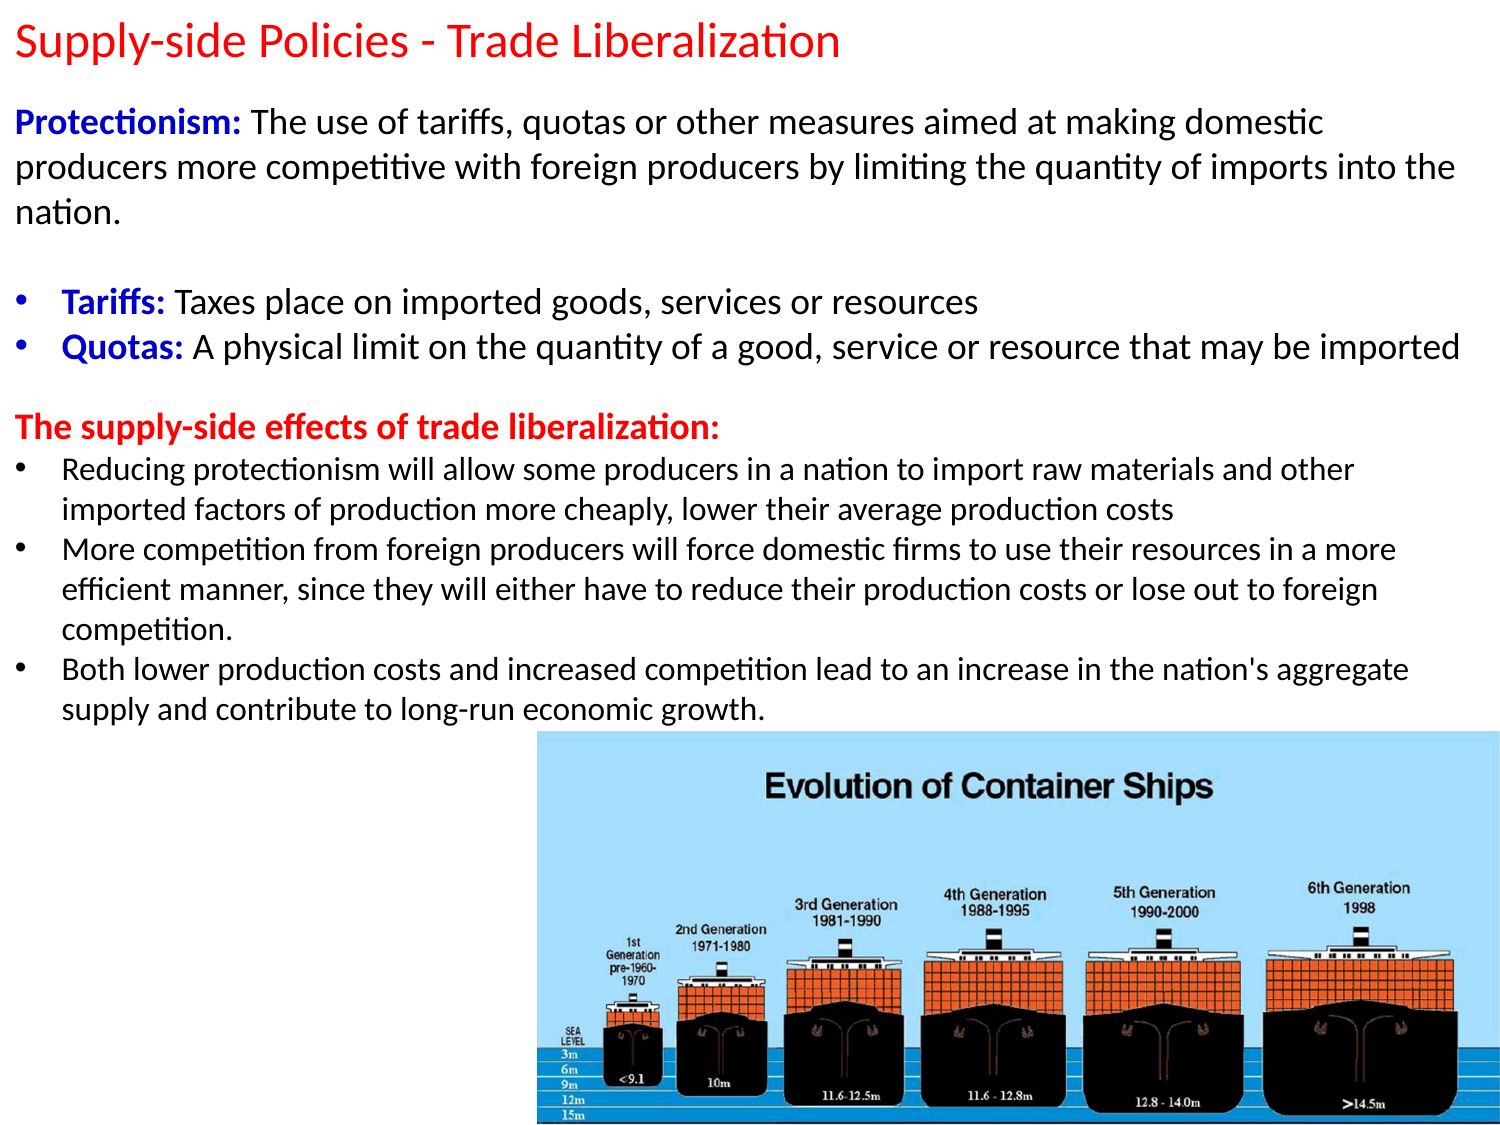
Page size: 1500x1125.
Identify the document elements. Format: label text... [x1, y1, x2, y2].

text_box Supply-side Policies - Trade Liberalization Protectionism: The use of tariffs, quotas or other measures aimed at making domestic producers more competitive with foreign producers by limiting the quantity of imports into the nation. Tariffs: Taxes place on imported goods, services or resources Quotas: A physical limit on the quantity of a good, service or resource that may be imported The supply-side effects of trade liberalization: Reducing protectionism will allow some producers in a nation to import raw materials and other imported factors of production more cheaply, lower their average production costs More competition from foreign producers will force domestic firms to use their resources in a more efficient manner, since they will either have to reduce their production costs or lose out to foreign competition. Both lower production costs and increased competition lead to an increase in the nation's aggregate supply and contribute to long-run economic growth. [0, 0, 1500, 735]
picture [537, 731, 1500, 1125]
text_box [24, 16, 75, 77]
